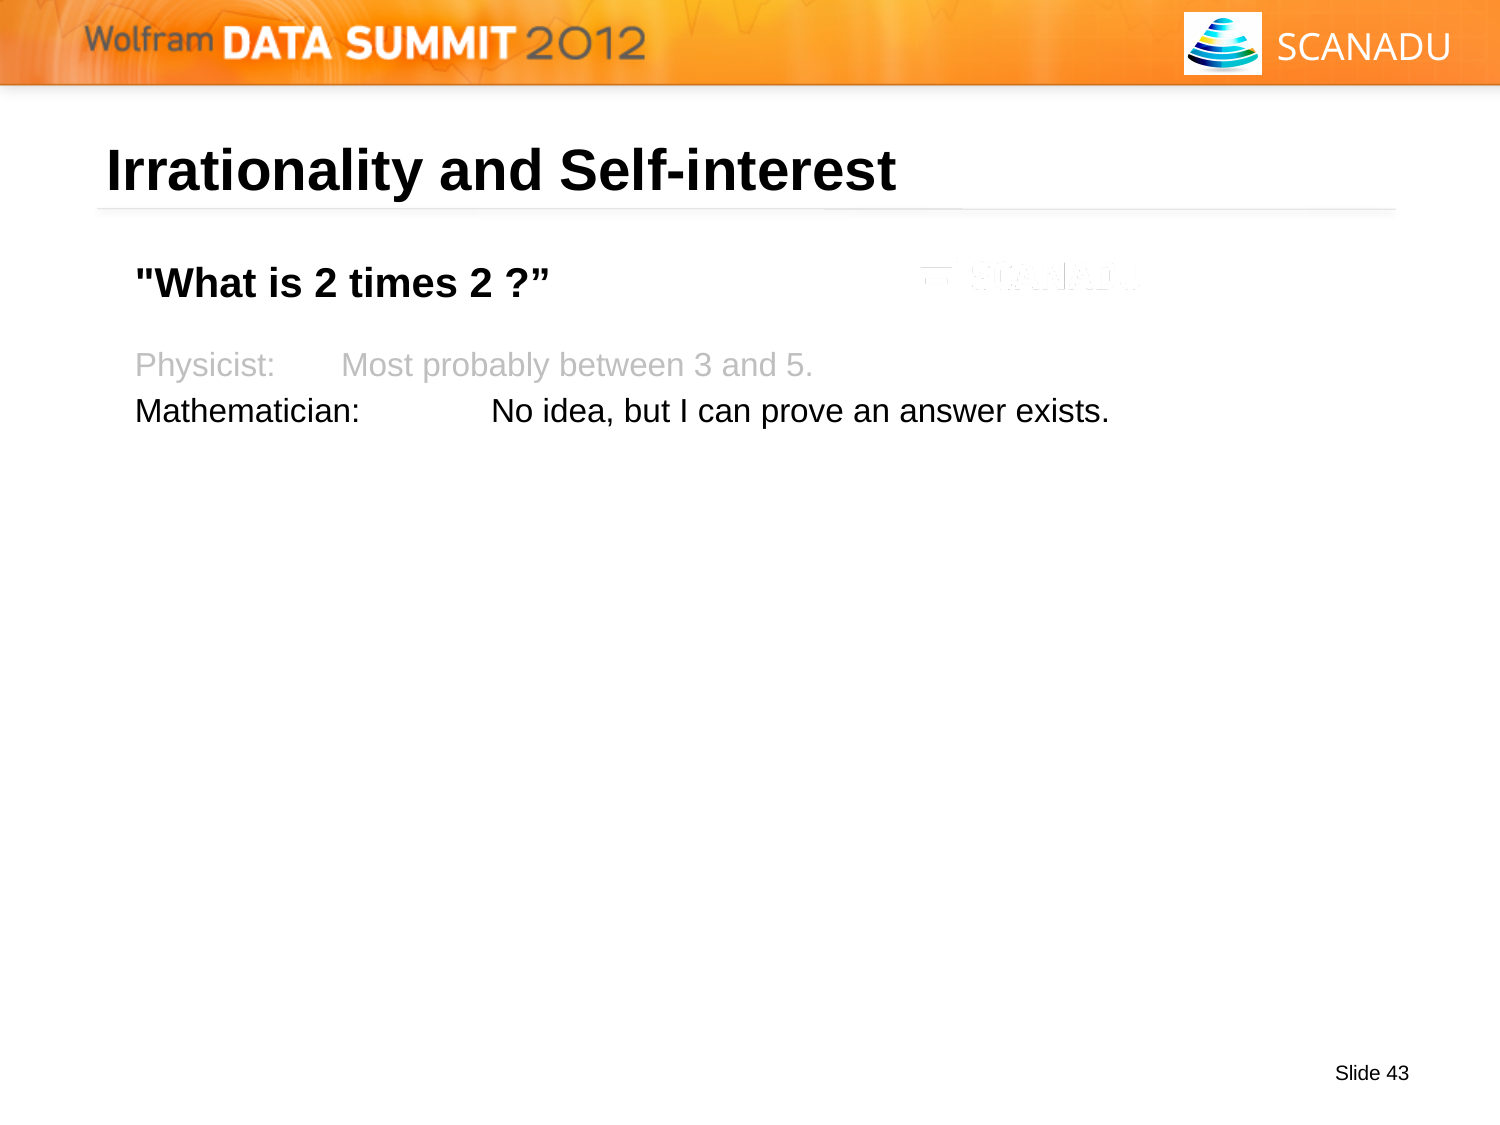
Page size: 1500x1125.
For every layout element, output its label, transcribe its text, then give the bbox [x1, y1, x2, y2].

picture [0, 0, 1500, 1125]
list "What is 2 times 2 ?” Physicist: Most probably between 3 and 5. Mathematician: No idea, but I can prove an answer exists. [120, 248, 1253, 775]
title Irrationality and Self-interest [91, 124, 1442, 209]
